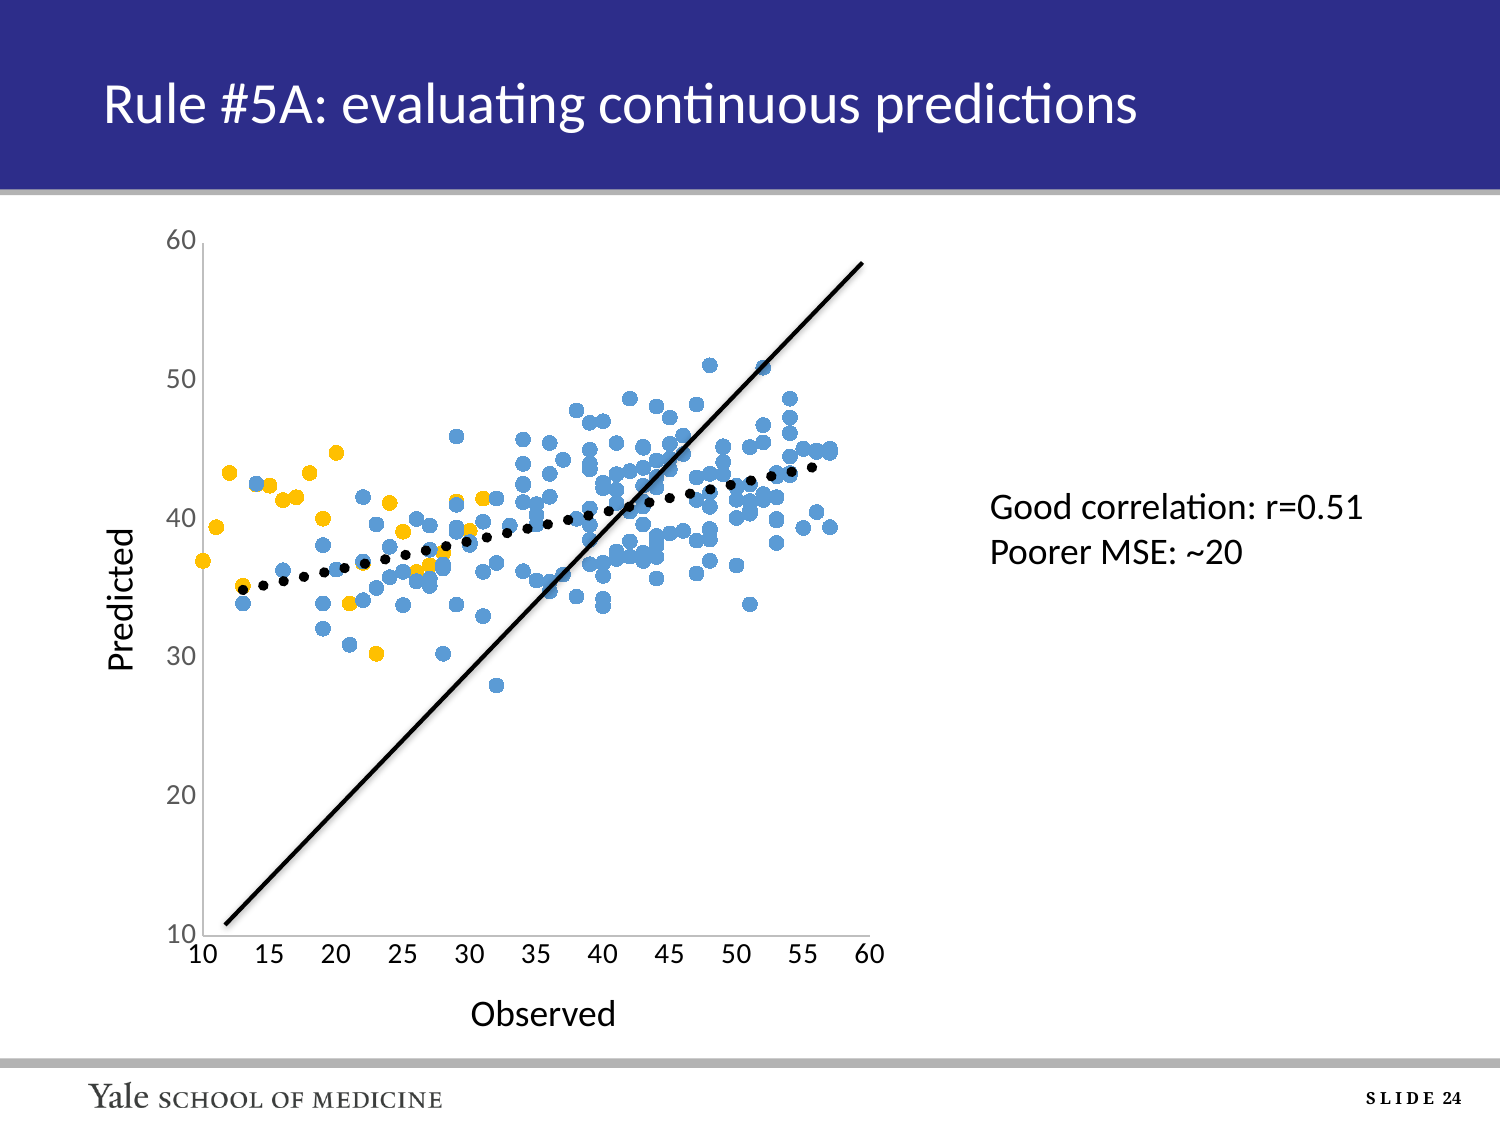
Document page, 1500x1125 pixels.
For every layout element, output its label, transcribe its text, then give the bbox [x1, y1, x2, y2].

text_box Observed [406, 996, 682, 1041]
text_box Good correlation: r=0.51 Poorer MSE: ~20 [975, 474, 1388, 580]
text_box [224, 262, 863, 926]
text_box Predicted [87, 462, 145, 738]
chart [150, 212, 901, 988]
picture [88, 1081, 442, 1108]
title Rule #5A: evaluating continuous predictions [88, 24, 1423, 175]
